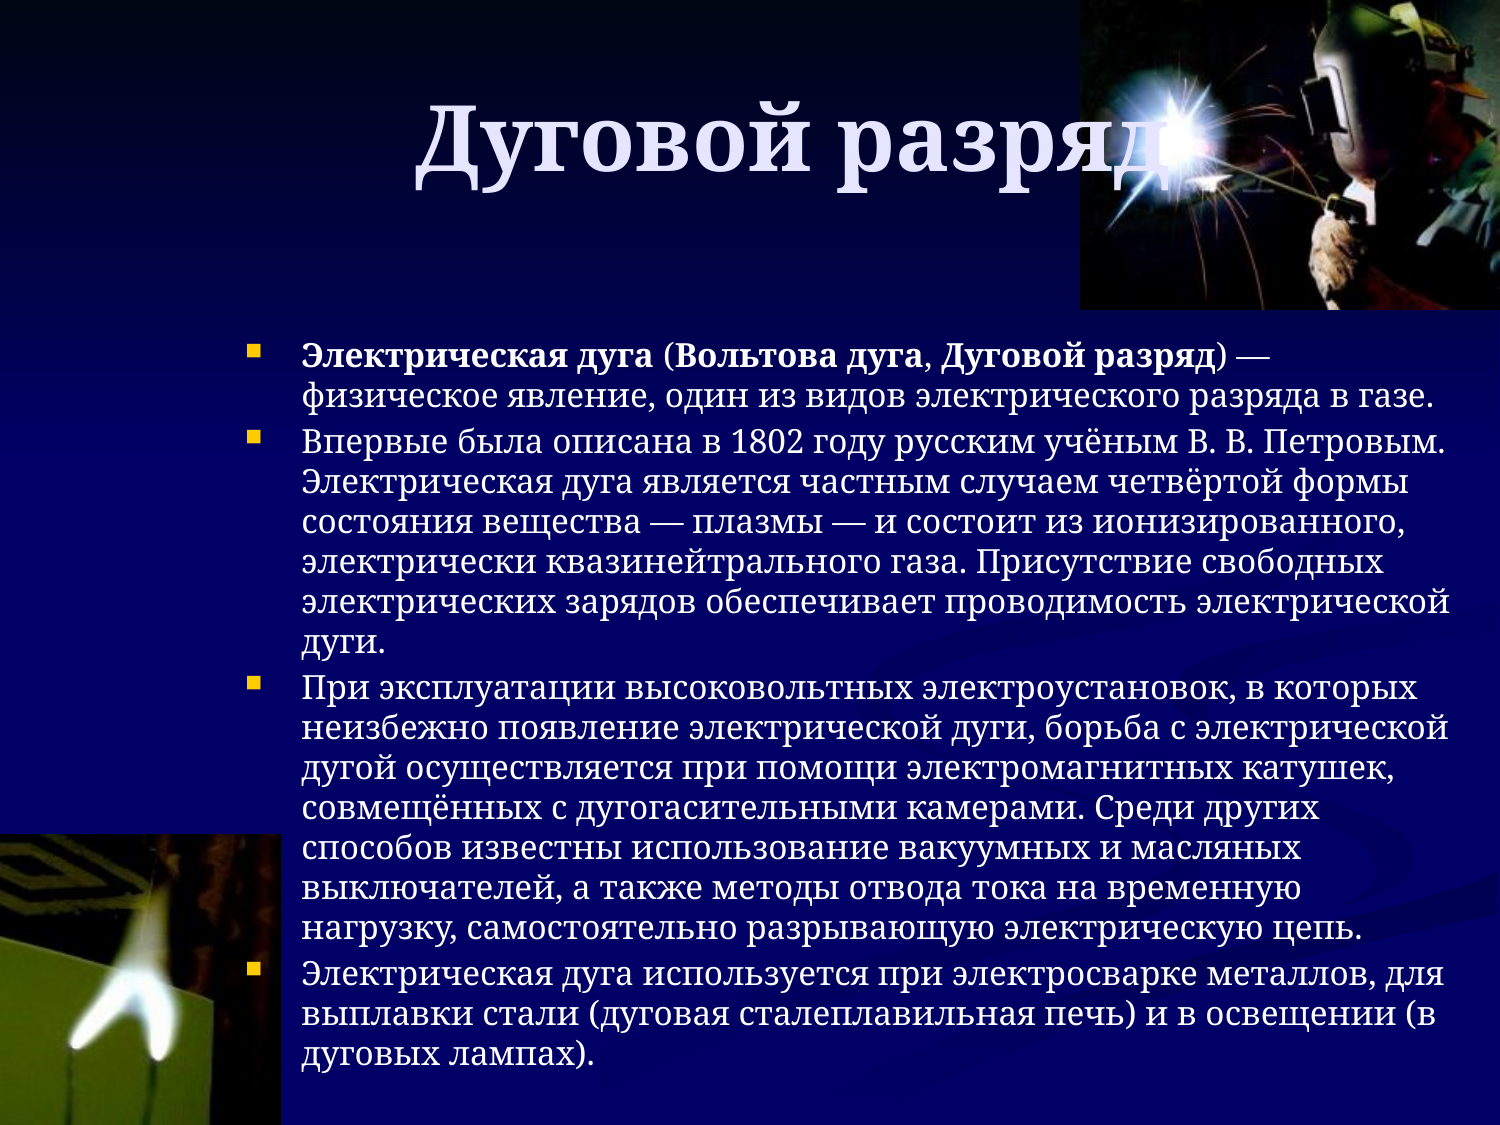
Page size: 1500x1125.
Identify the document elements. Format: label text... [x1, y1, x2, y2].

picture [1080, 0, 1500, 310]
picture [0, 834, 281, 1125]
list Электрическая дуга (Вольтова дуга, Дуговой разряд) — физическое явление, один из видов электрического разряда в газе. Впервые была описана в 1802 году русским учёным В. В. Петровым. Электрическая дуга является частным случаем четвёртой формы состояния вещества — плазмы — и состоит из ионизированного, электрически квазинейтрального газа. Присутствие свободных электрических зарядов обеспечивает проводимость электрической дуги. При эксплуатации высоковольтных электроустановок, в которых неизбежно появление электрической дуги, борьба с электрической дугой осуществляется при помощи электромагнитных катушек, совмещённых с дугогасительными камерами. Среди других способов известны использование вакуумных и масляных выключателей, а также методы отвода тока на временную нагрузку, самостоятельно разрывающую электрическую цепь. Электрическая дуга используется при электросварке металлов, для выплавки стали (дуговая сталеплавильная печь) и в освещении (в дуговых лампах). [229, 326, 1468, 1002]
title Дуговой разряд [174, 49, 1075, 221]
